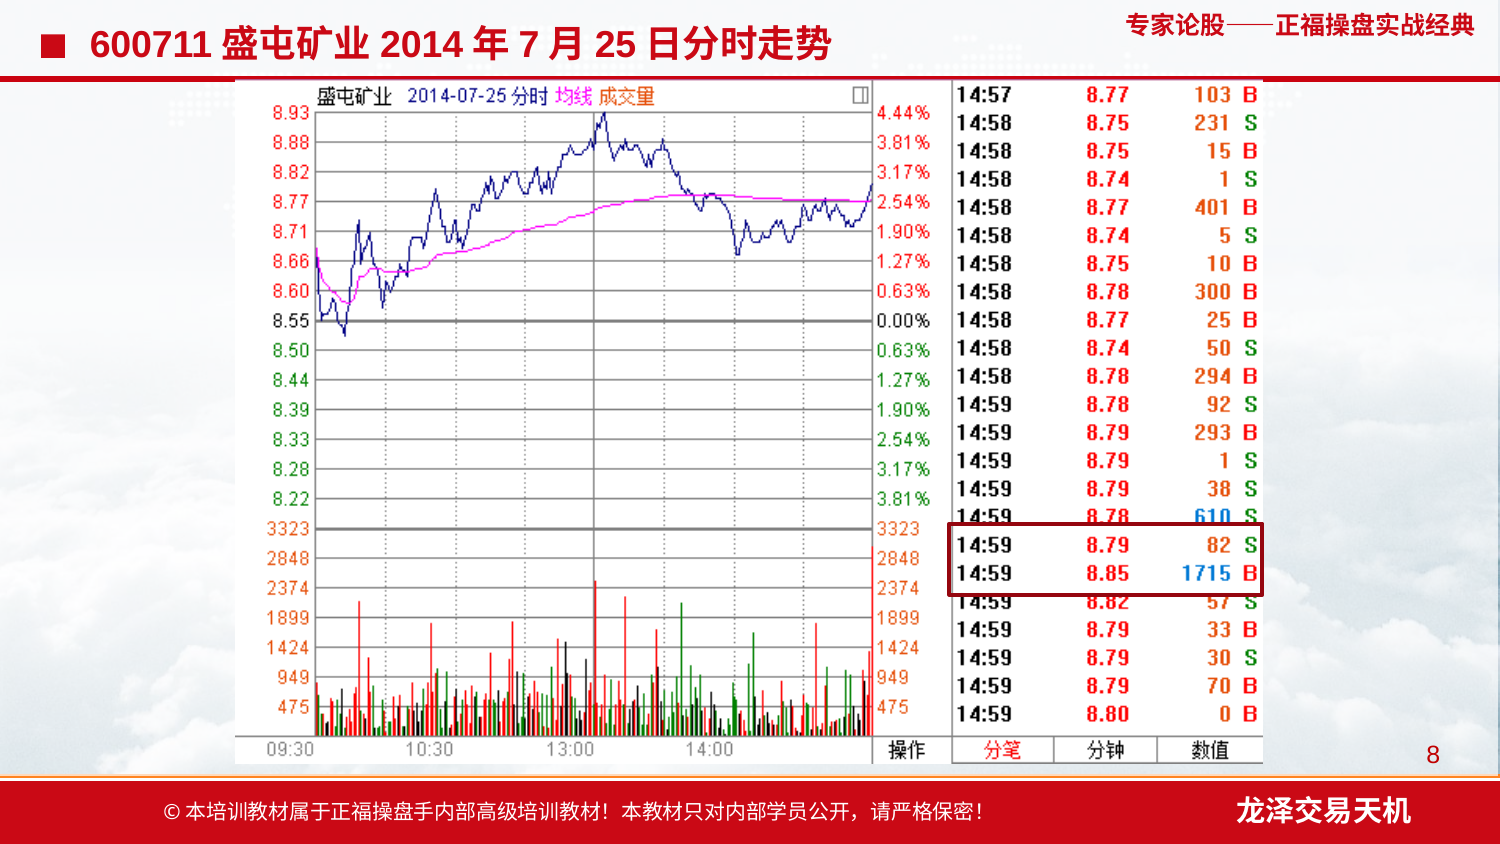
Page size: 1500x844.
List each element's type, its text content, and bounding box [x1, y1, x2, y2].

picture [235, 79, 1263, 765]
title 600711盛屯矿业2014年7月25日分时走势 [75, 12, 1053, 74]
